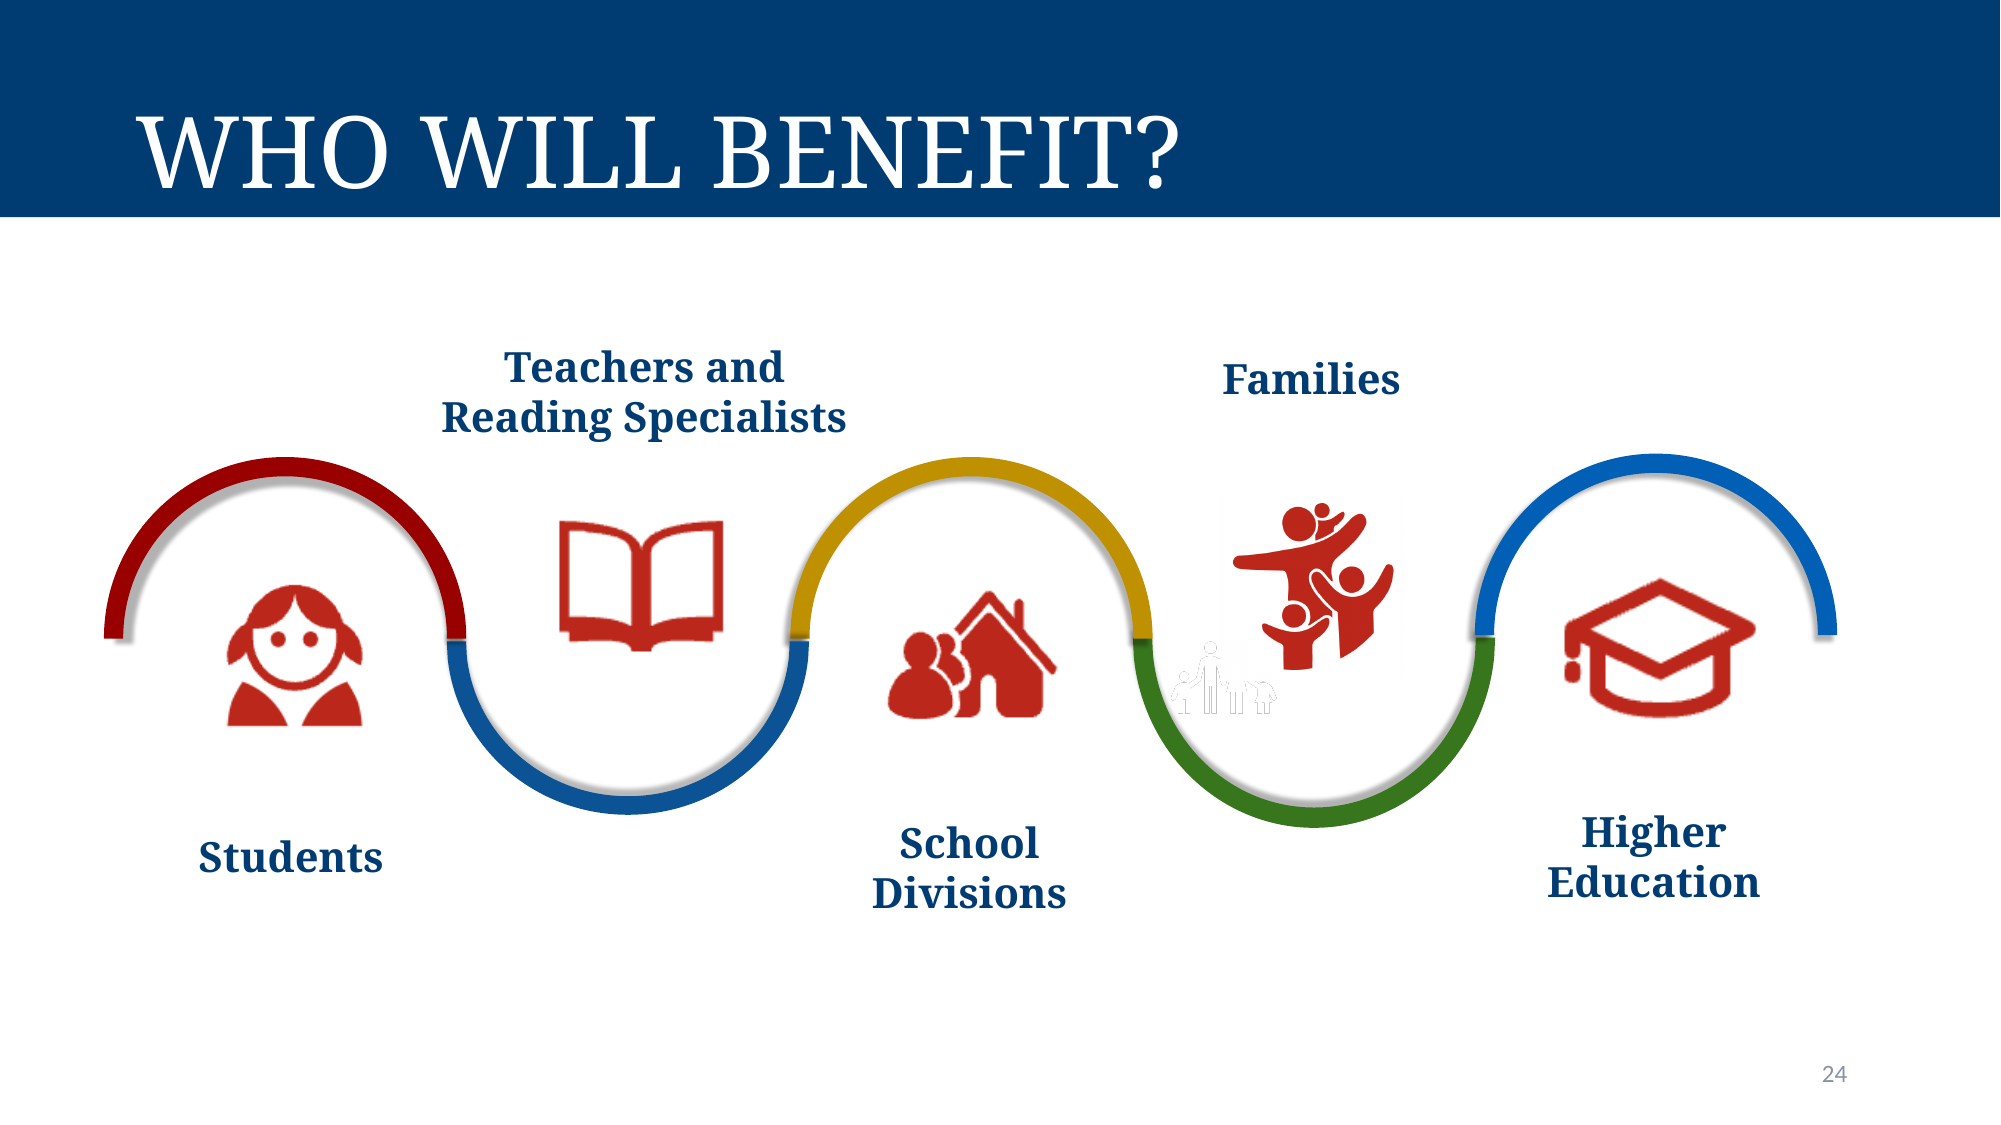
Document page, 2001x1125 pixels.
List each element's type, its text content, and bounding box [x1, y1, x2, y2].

text_box Students [163, 825, 419, 887]
picture [199, 562, 382, 746]
text_box Families [1184, 346, 1439, 409]
text_box [103, 457, 467, 639]
text_box School Divisions [842, 811, 1097, 923]
text_box [447, 641, 810, 815]
text_box [790, 457, 1153, 639]
picture [1551, 558, 1758, 746]
picture [870, 572, 1078, 732]
text_box [1133, 637, 1496, 828]
picture [541, 511, 749, 669]
title Who Will Benefit? [0, 0, 2000, 218]
text_box [1474, 453, 1838, 636]
text_box Higher Education [1526, 800, 1782, 912]
picture [1166, 494, 1404, 735]
slide_number 24 [1412, 1042, 1863, 1103]
text_box Teachers and Reading Specialists [408, 334, 881, 446]
text_box [67, 285, 1932, 449]
